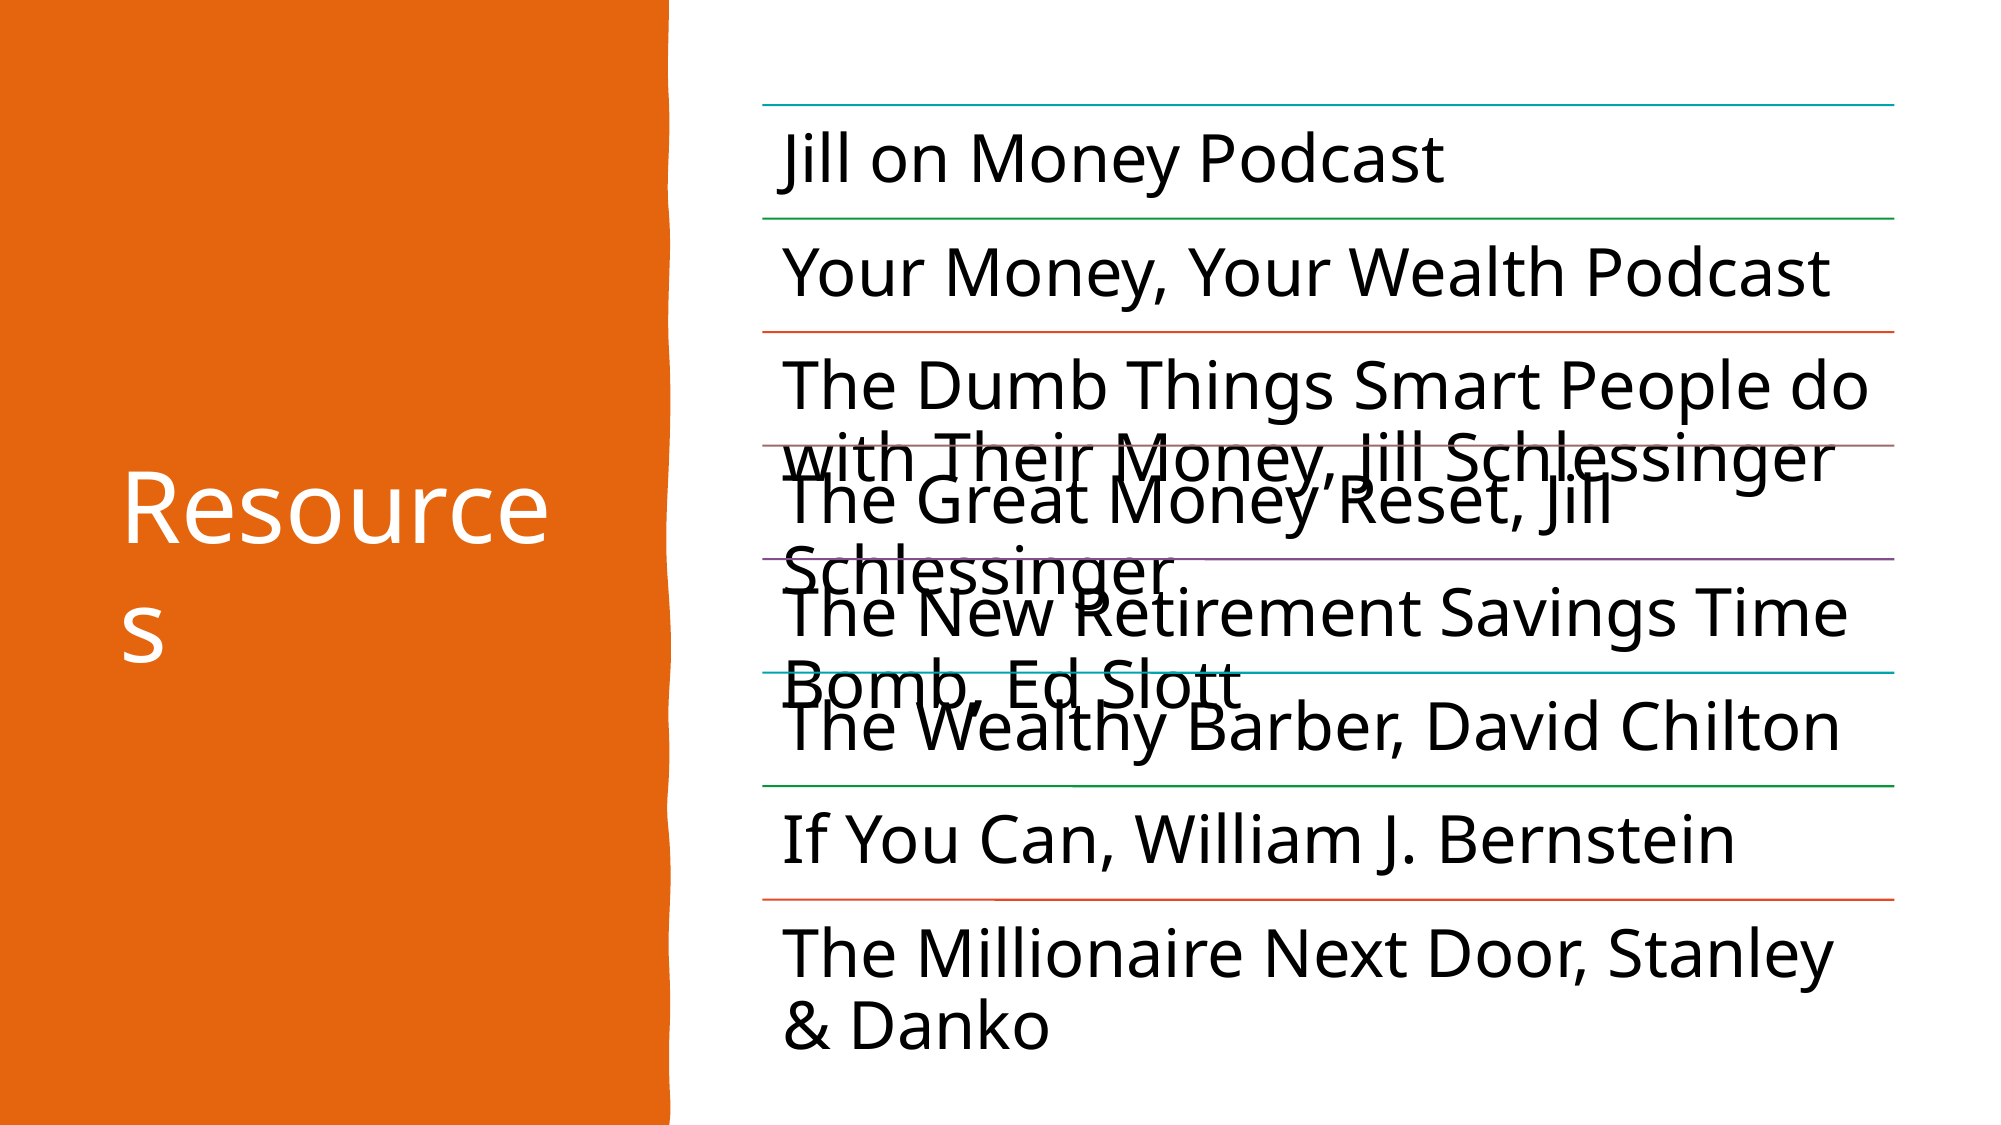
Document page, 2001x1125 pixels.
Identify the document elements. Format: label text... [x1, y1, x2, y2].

text_box [668, 0, 2000, 1125]
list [762, 105, 1895, 1014]
text_box [0, 0, 673, 1125]
title Resources [104, 105, 614, 1021]
